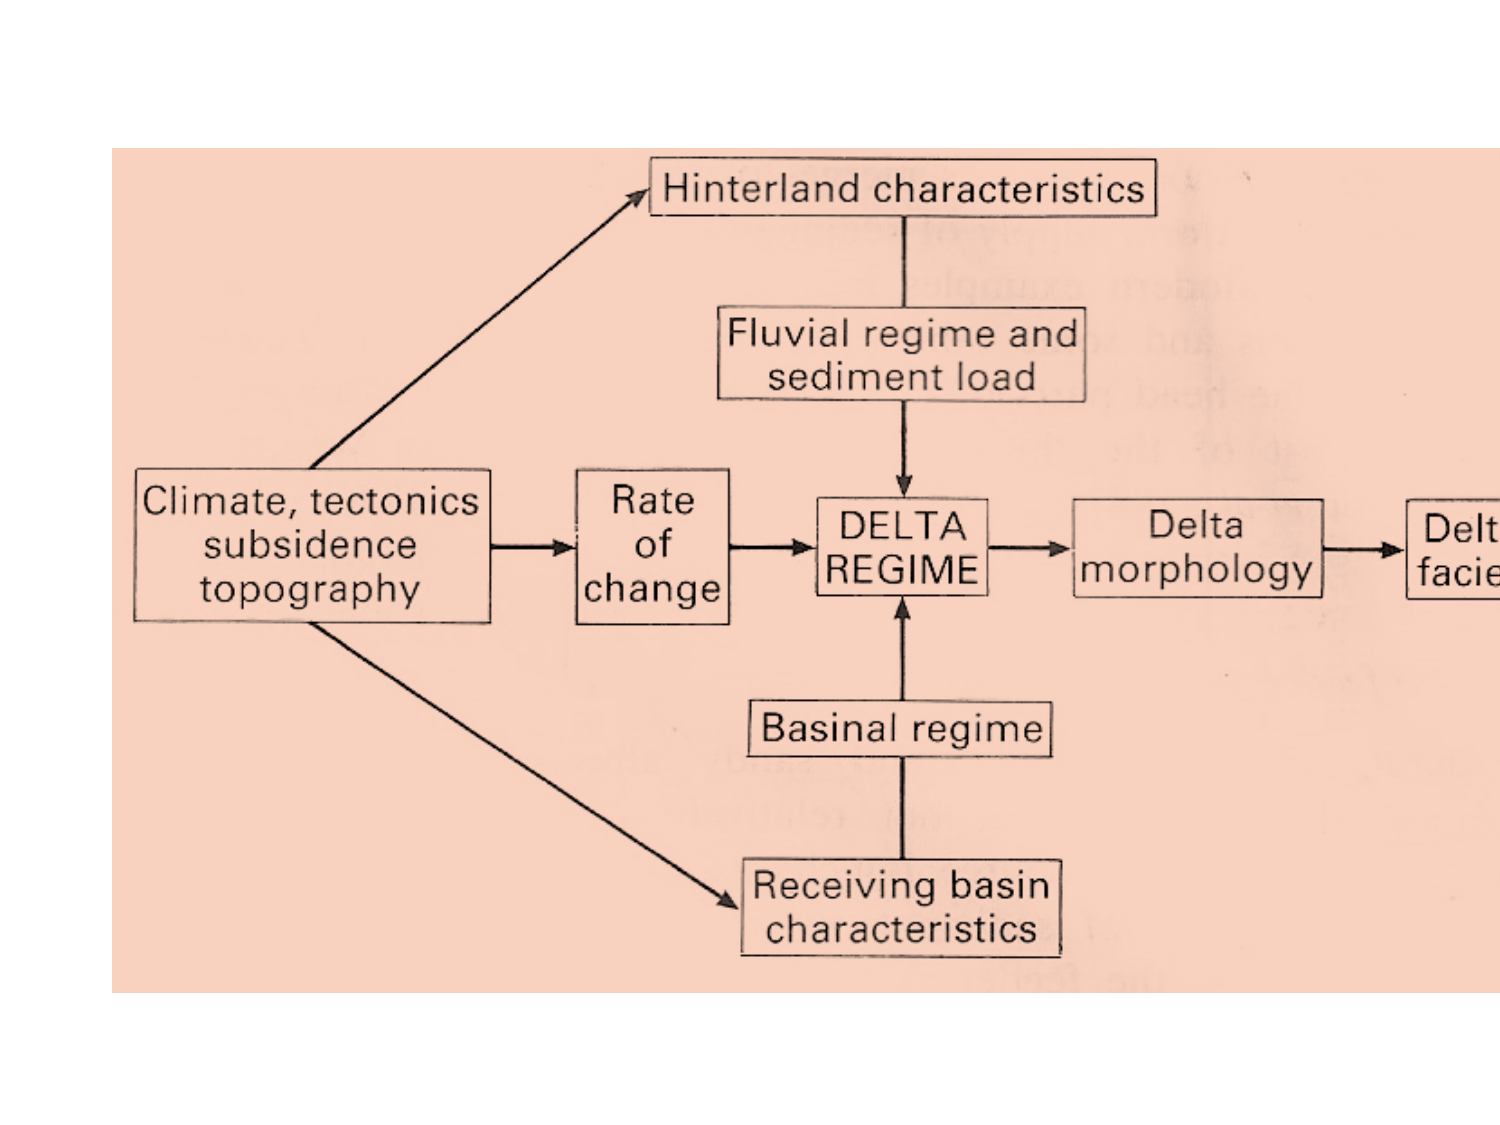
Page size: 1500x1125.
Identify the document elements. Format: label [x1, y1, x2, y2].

list [111, 148, 1500, 993]
